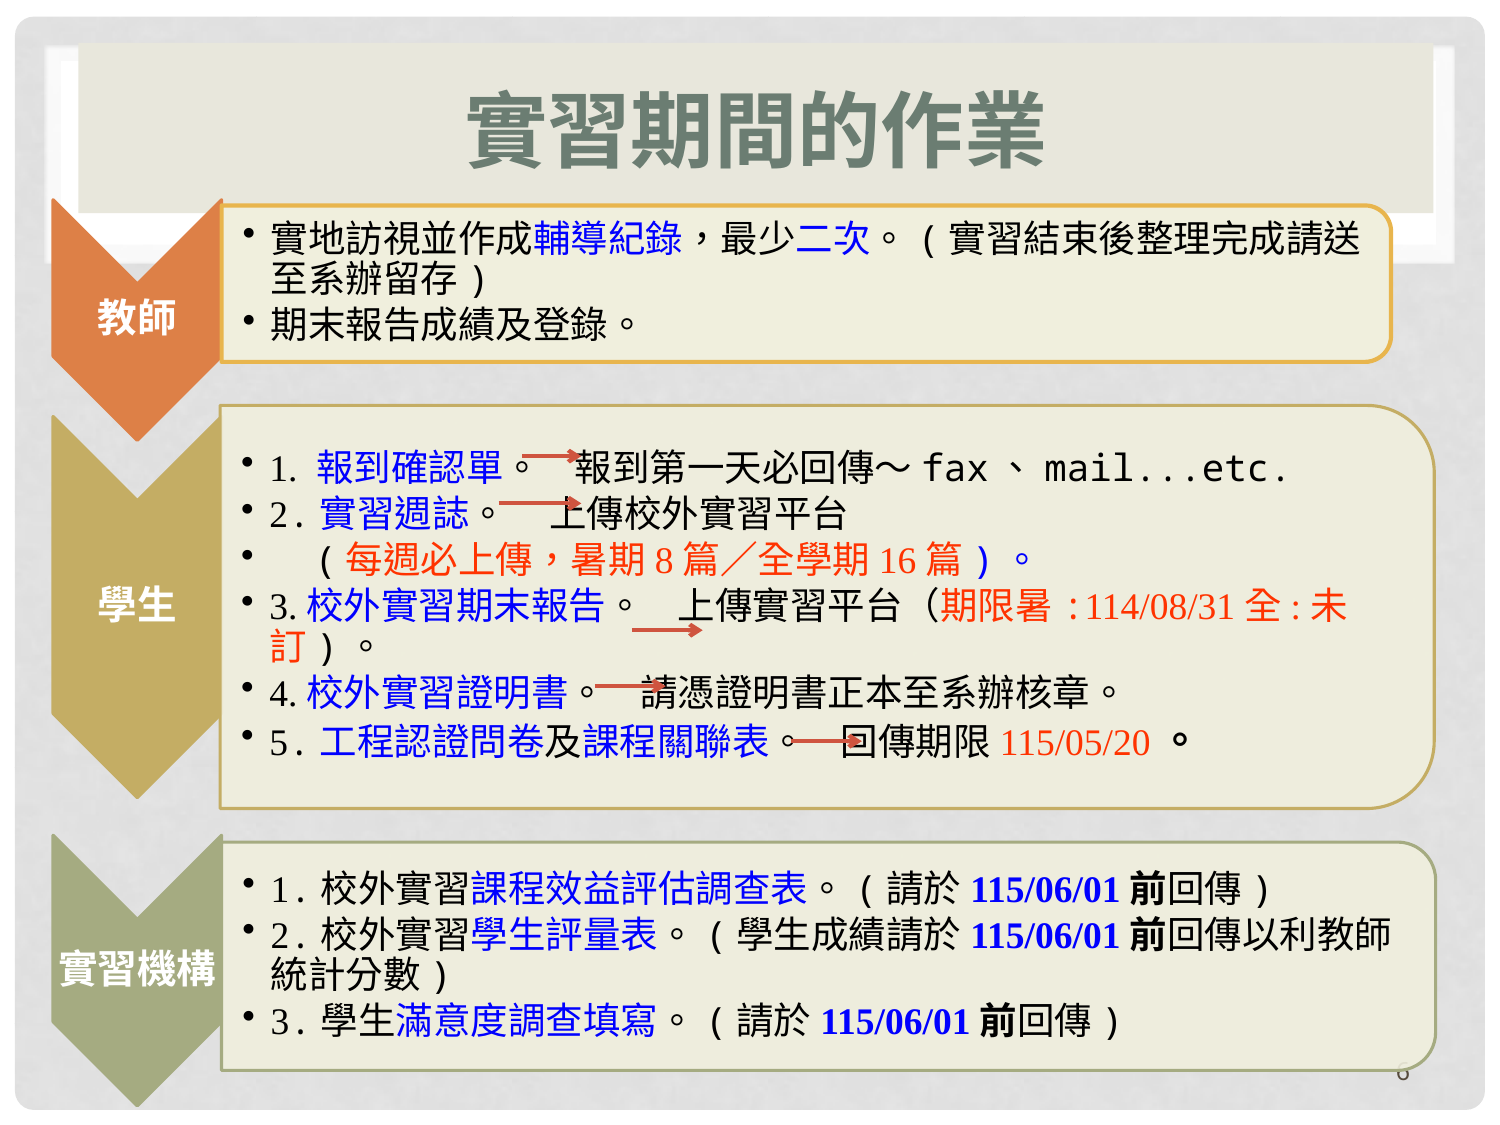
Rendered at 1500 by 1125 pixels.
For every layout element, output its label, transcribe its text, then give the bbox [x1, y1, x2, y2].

title 實習期間的作業 [78, 42, 1434, 192]
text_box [52, 192, 1436, 1125]
